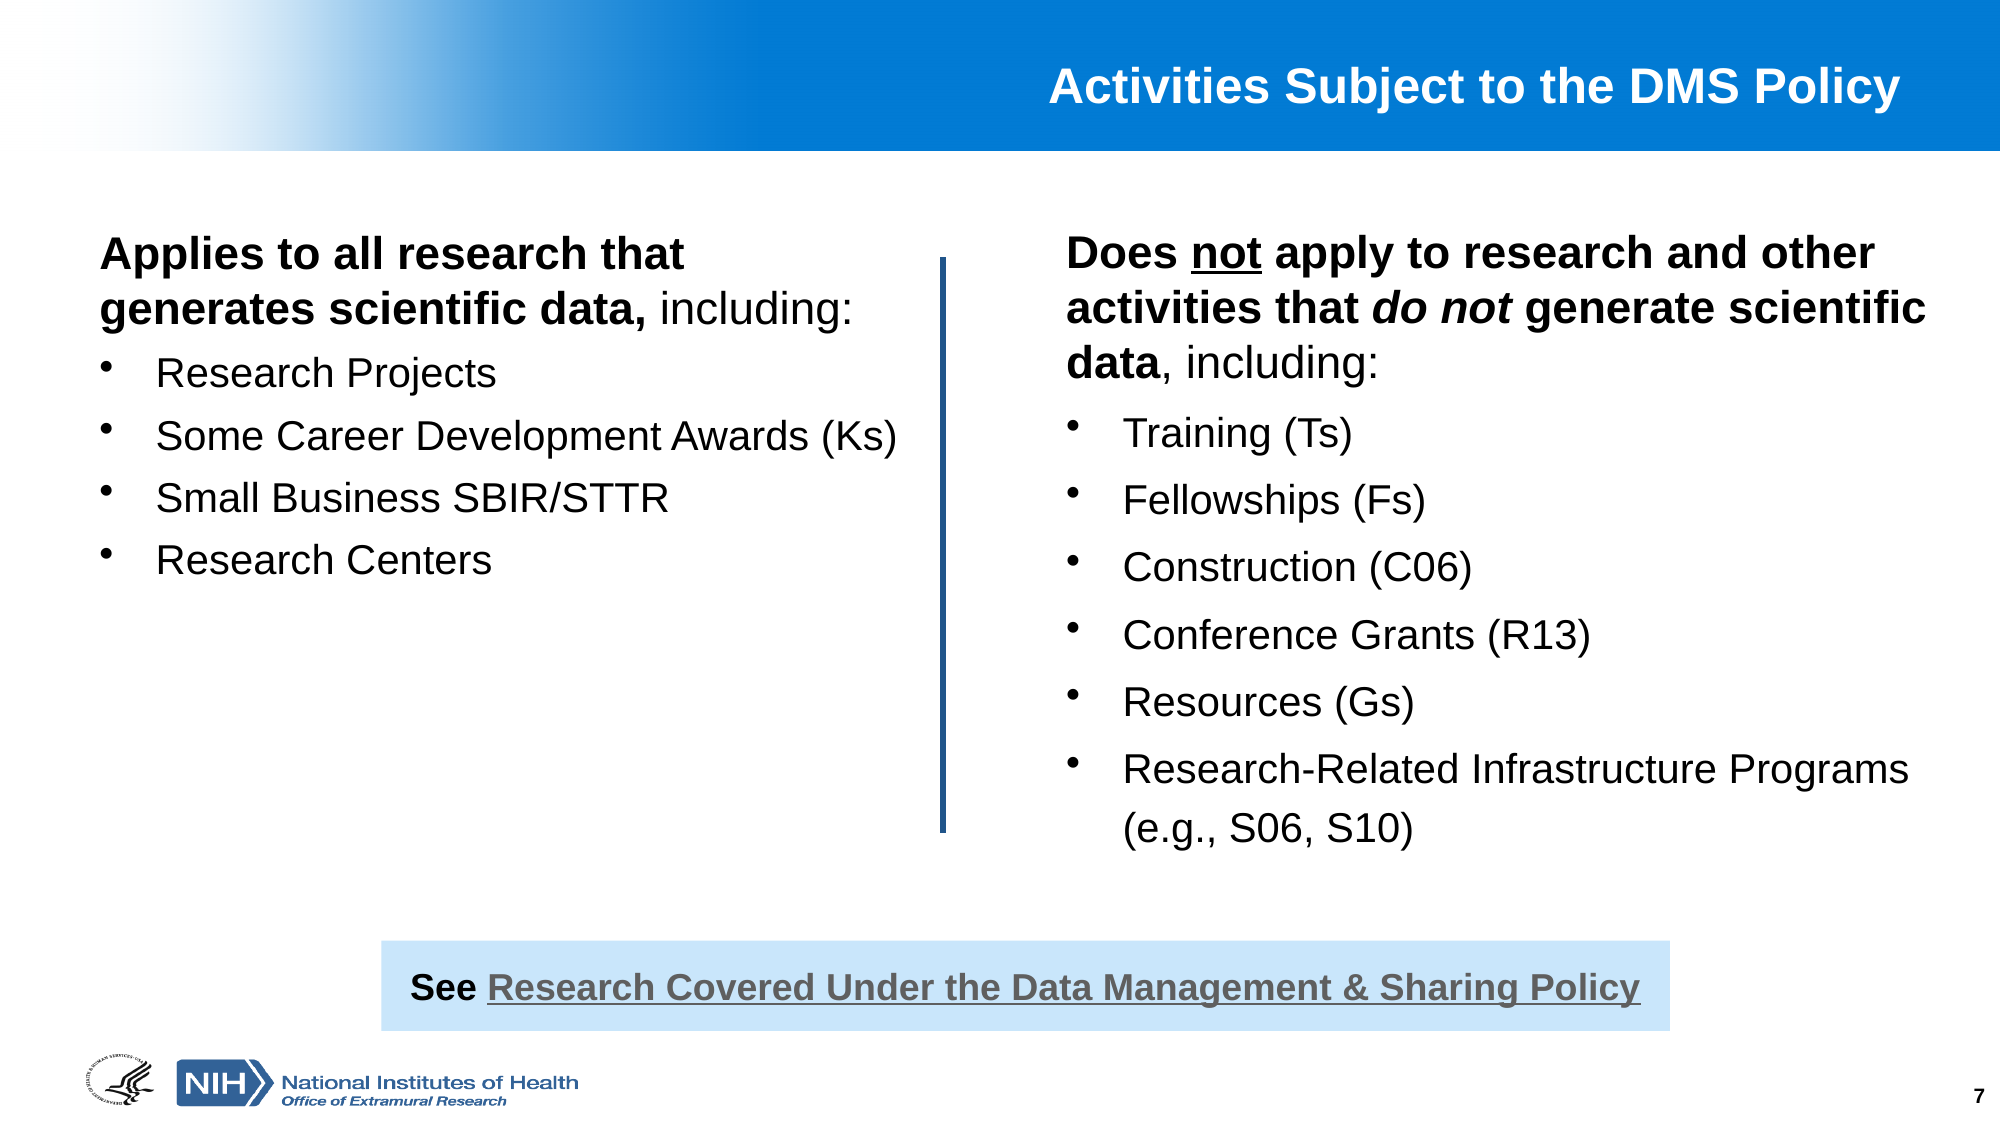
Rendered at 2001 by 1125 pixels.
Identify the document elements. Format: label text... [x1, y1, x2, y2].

list Does not apply to research and other activities that do not generate scientific data, including: Training (Ts) Fellowships (Fs) Construction (C06) Conference Grants (R13) Resources (Gs) Research-Related Infrastructure Programs (e.g., S06, S10) [1051, 215, 1967, 937]
picture [86, 1054, 155, 1106]
picture [0, 0, 2000, 151]
picture [166, 1049, 585, 1113]
text_box See Research Covered Under the Data Management & Sharing Policy [381, 940, 1670, 1031]
list Applies to all research that generates scientific data, including: Research Projects Some Career Development Awards (Ks) Small Business SBIR/STTR Research Centers [84, 216, 916, 1019]
slide_number 7 [1700, 1074, 2000, 1101]
title Activities Subject to the DMS Policy [249, 37, 1917, 130]
